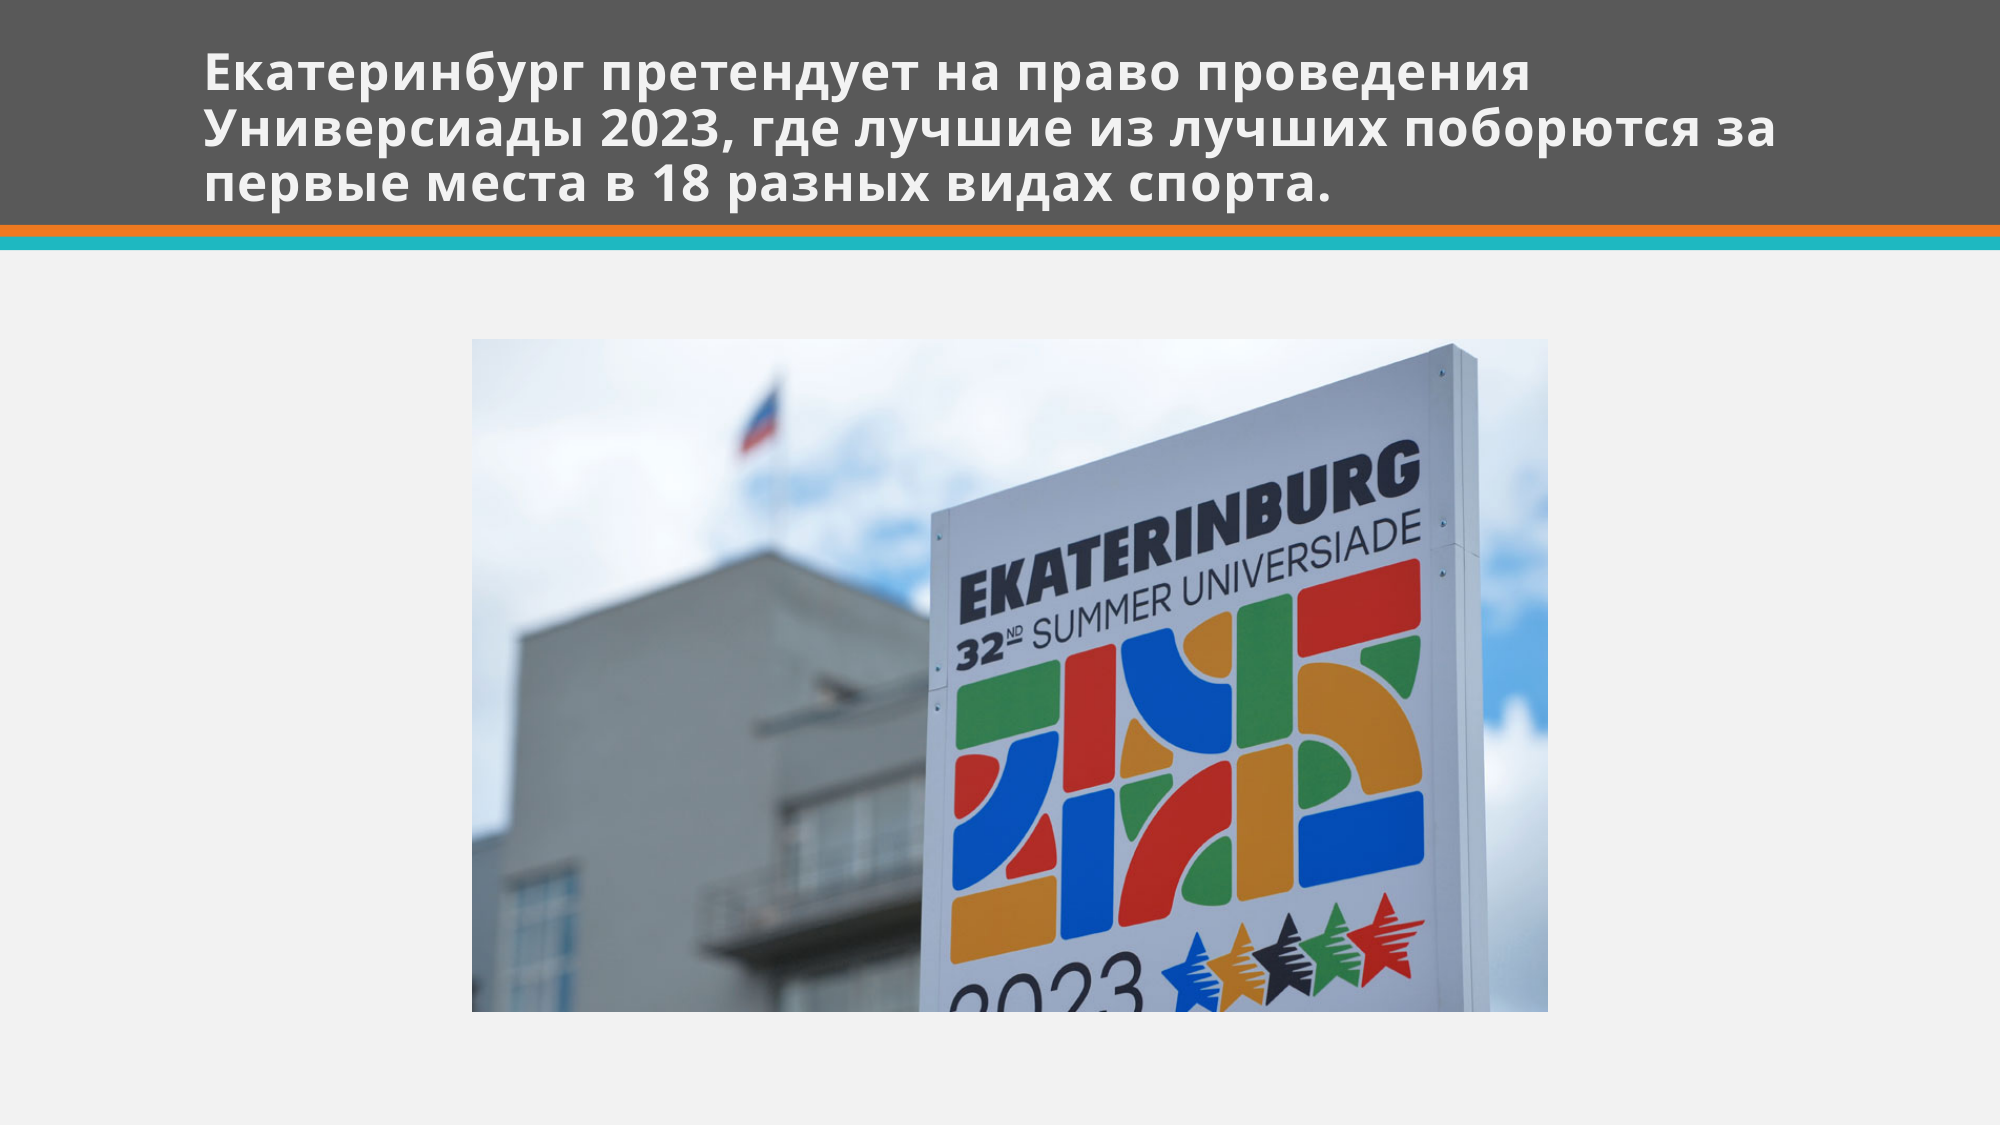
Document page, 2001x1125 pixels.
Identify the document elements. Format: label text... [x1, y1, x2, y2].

picture [472, 339, 1548, 1012]
title Екатеринбург претендует на право проведения Универсиады 2023, где лучшие из лучших поборются за первые места в 18 разных видах спорта. [188, 7, 1832, 220]
